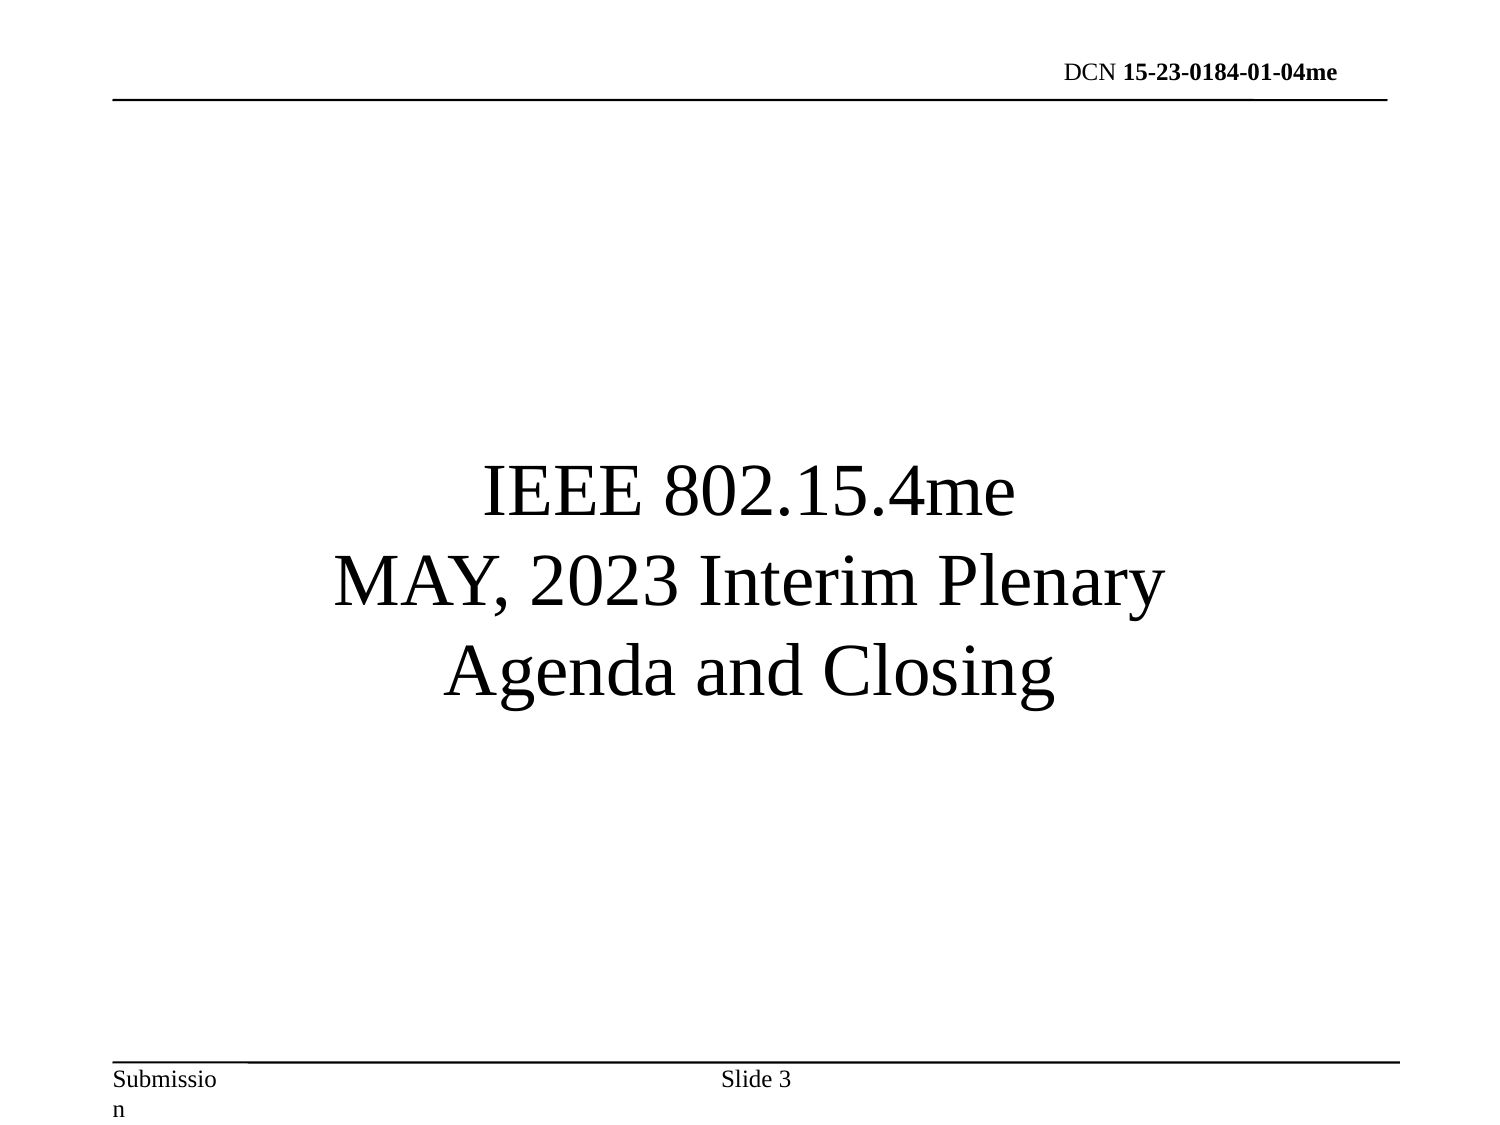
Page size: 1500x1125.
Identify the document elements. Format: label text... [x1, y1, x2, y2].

title IEEE 802.15.4me MAY, 2023 Interim Plenary Agenda and Closing [112, 112, 1388, 1038]
slide_number Slide 3 [712, 1062, 800, 1093]
